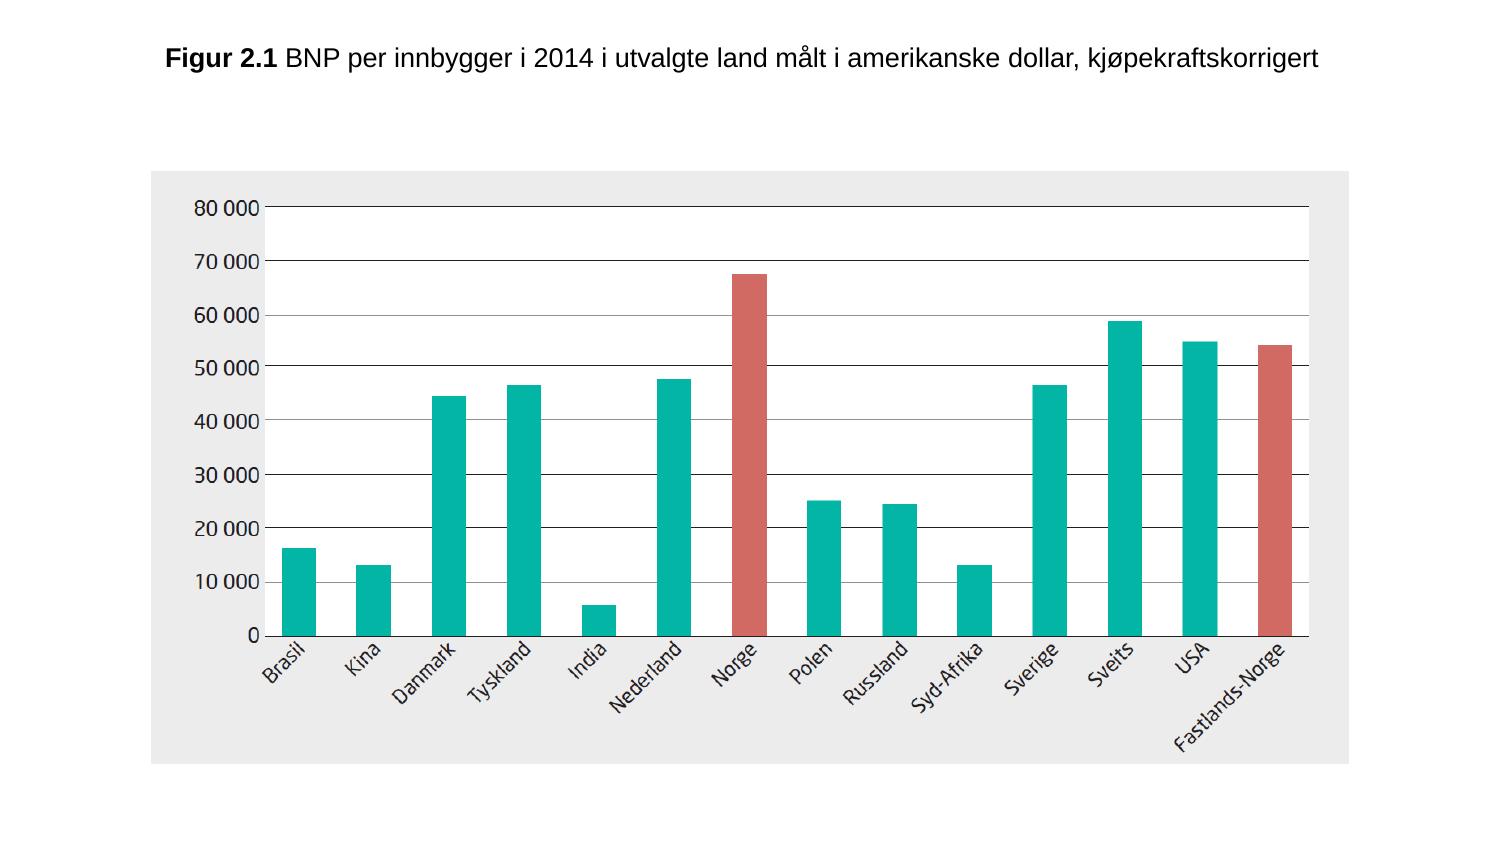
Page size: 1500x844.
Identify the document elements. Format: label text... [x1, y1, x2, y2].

picture [149, 168, 1351, 764]
text_box Figur 2.1 BNP per innbygger i 2014 i utvalgte land målt i amerikanske dollar, kjøpekraftskorrigert [149, 24, 1350, 95]
